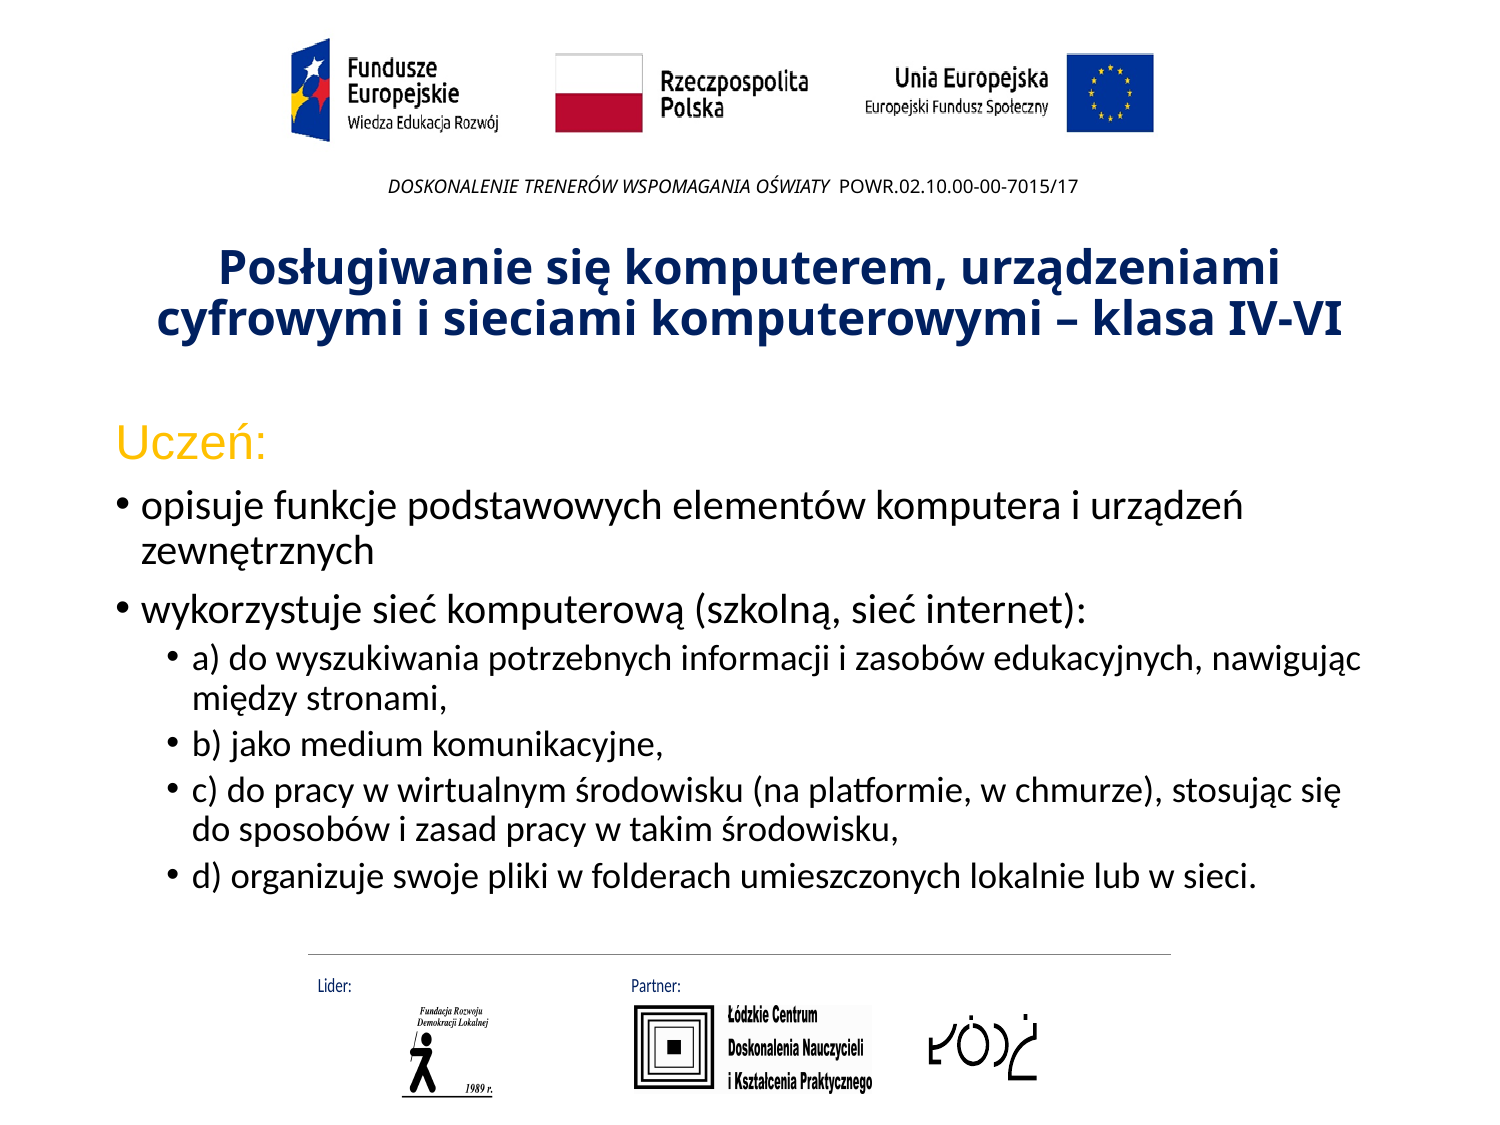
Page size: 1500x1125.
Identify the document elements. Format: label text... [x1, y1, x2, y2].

picture [271, 13, 1173, 168]
title Posługiwanie się komputerem, urządzeniami cyfrowymi i sieciami komputerowymi – klasa IV-VI [103, 219, 1397, 371]
list Uczeń: opisuje funkcje podstawowych elementów komputera i urządzeń zewnętrznych wykorzystuje sieć komputerową (szkolną, sieć internet): a) do wyszukiwania potrzebnych informacji i zasobów edukacyjnych, nawigując między stronami, b) jako medium komunikacyjne, c) do pracy w wirtualnym środowisku (na platformie, w chmurze), stosując się do sposobów i zasad pracy w takim środowisku, d) organizuje swoje pliki w folderach umieszczonych lokalnie lub w sieci. [100, 409, 1395, 906]
